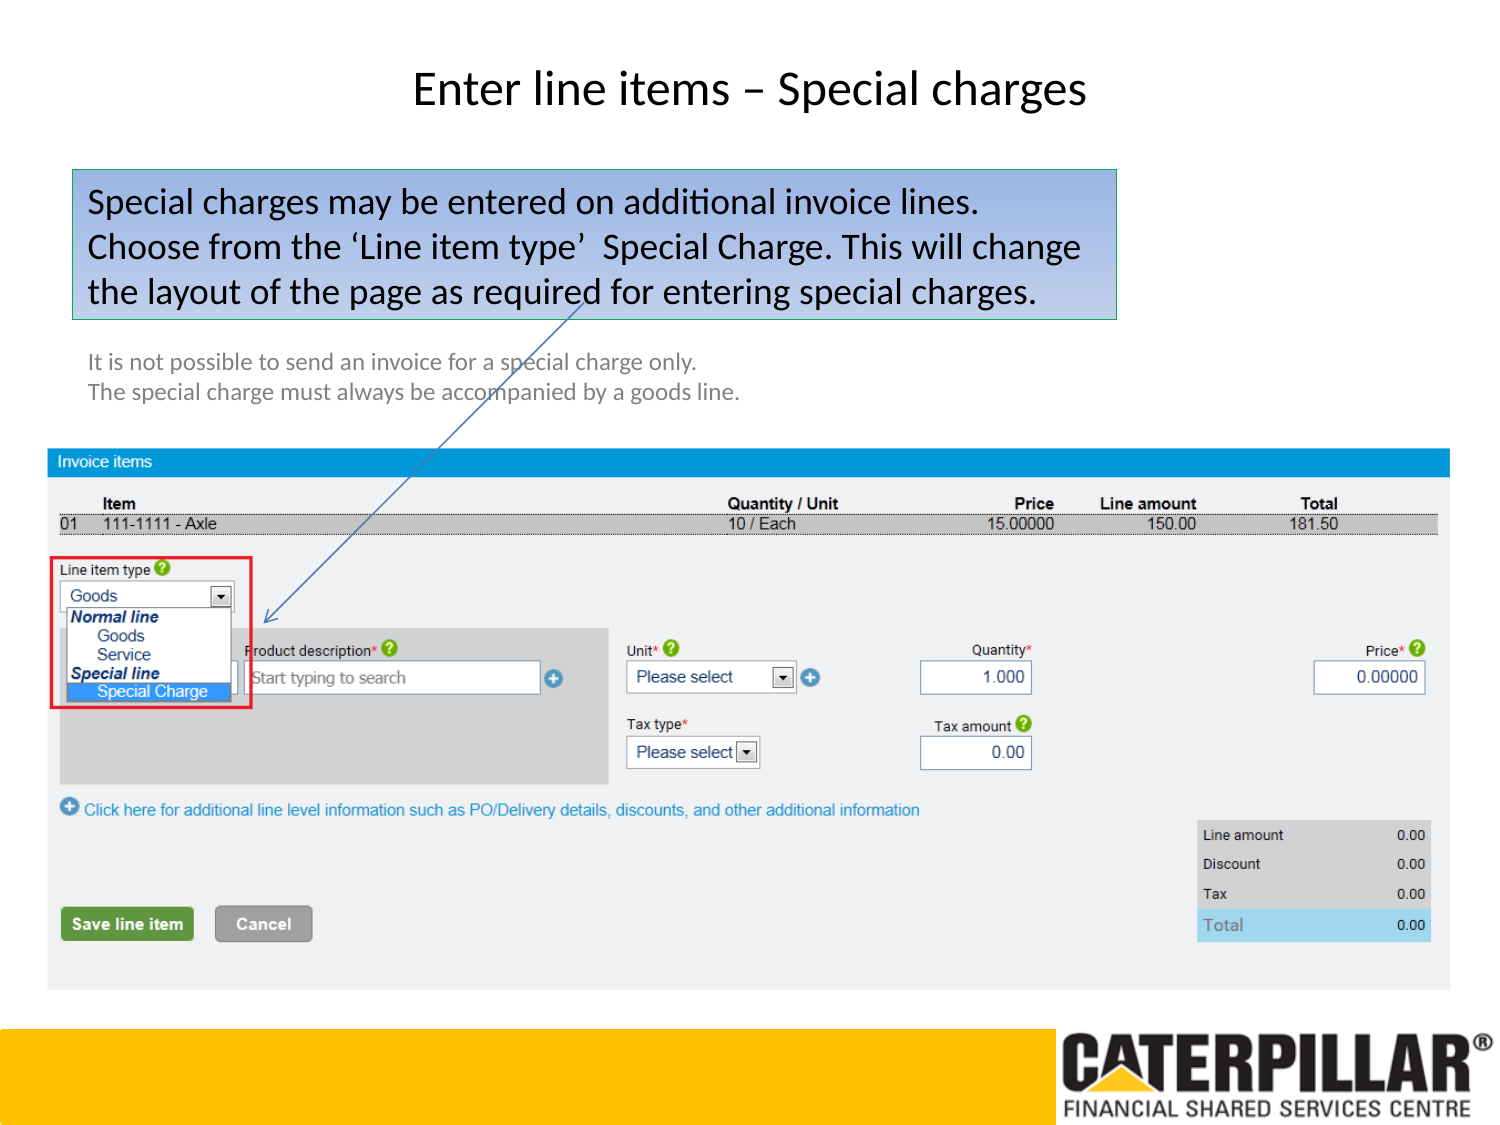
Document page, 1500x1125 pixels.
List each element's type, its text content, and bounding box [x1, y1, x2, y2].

text_box Special charges may be entered on additional invoice lines. Choose from the ‘Line item type’ Special Charge. This will change the layout of the page as required for entering special charges. [72, 169, 1117, 320]
picture [86, 459, 94, 467]
picture [74, 459, 81, 467]
picture [115, 456, 125, 467]
picture [128, 459, 133, 467]
picture [31, 444, 1461, 991]
picture [0, 1029, 1500, 1125]
text_box It is not possible to send an invoice for a special charge only. The special charge must always be accompanied by a goods line. [73, 338, 258, 413]
text_box It is not possible to send an invoice for a special charge only. The special charge must always be accompanied by a goods line. [590, 338, 1306, 413]
picture [137, 459, 147, 467]
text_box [263, 302, 585, 624]
title Enter line items – Special charges [75, 45, 1425, 126]
